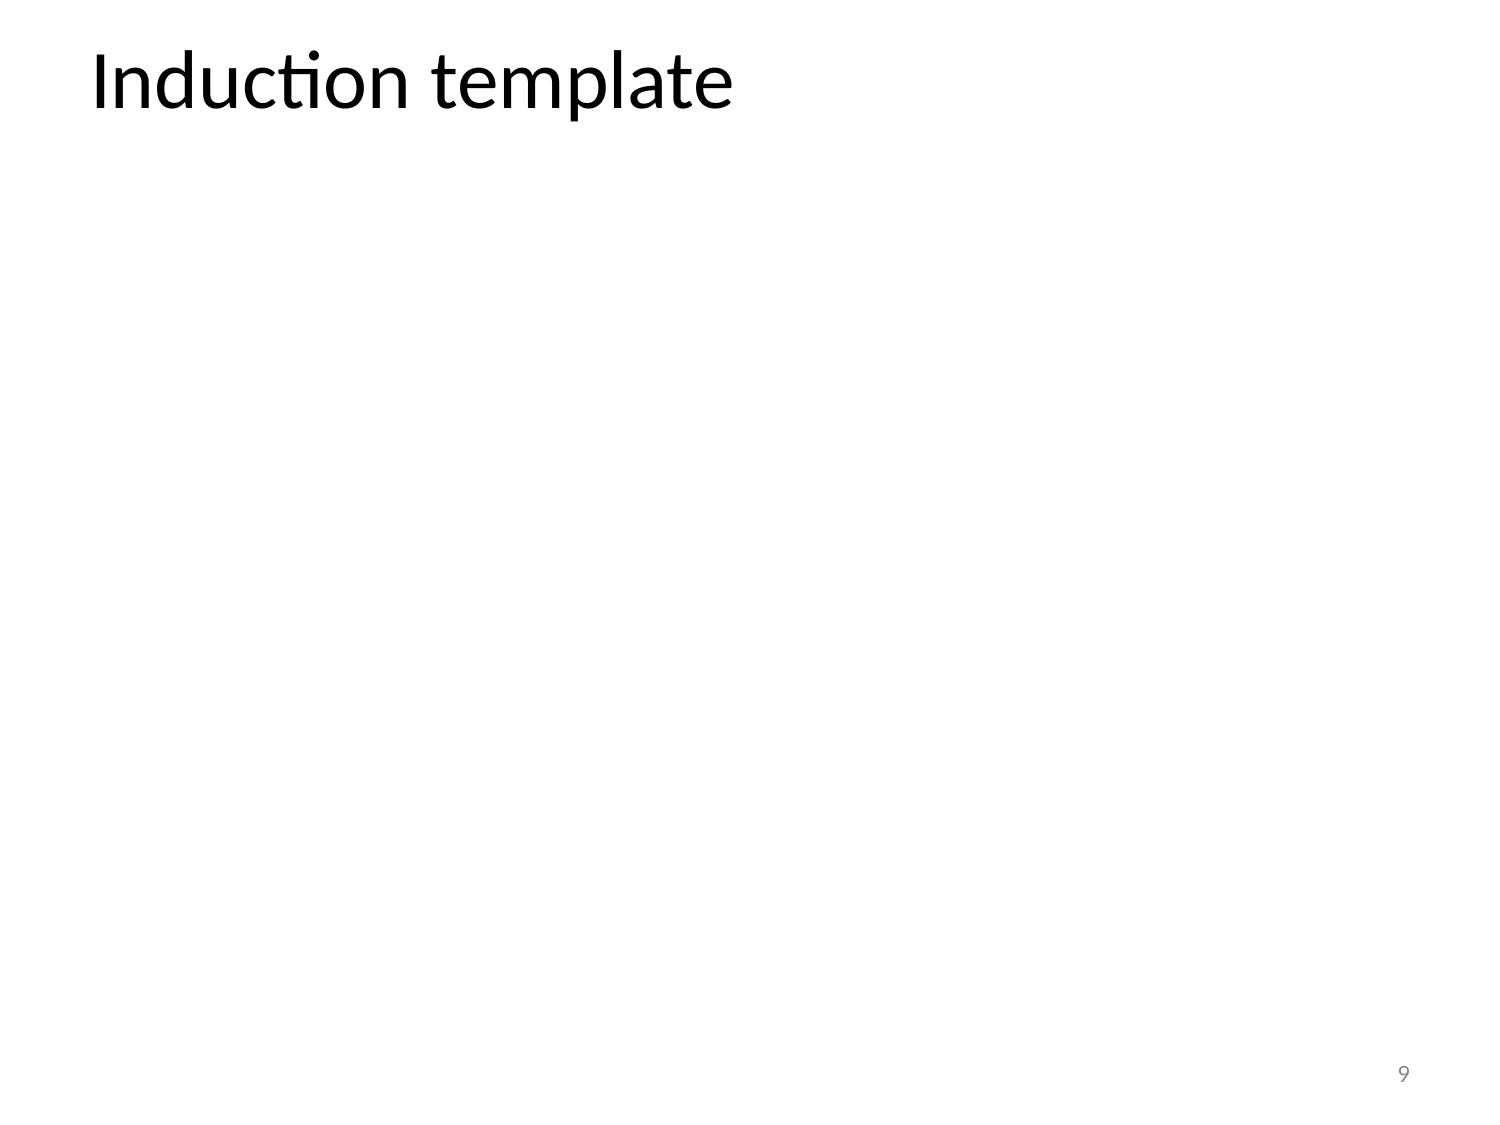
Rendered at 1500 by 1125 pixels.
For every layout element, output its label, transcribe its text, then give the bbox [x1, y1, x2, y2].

title Induction template [74, 0, 1426, 151]
slide_number 9 [1074, 1042, 1425, 1103]
